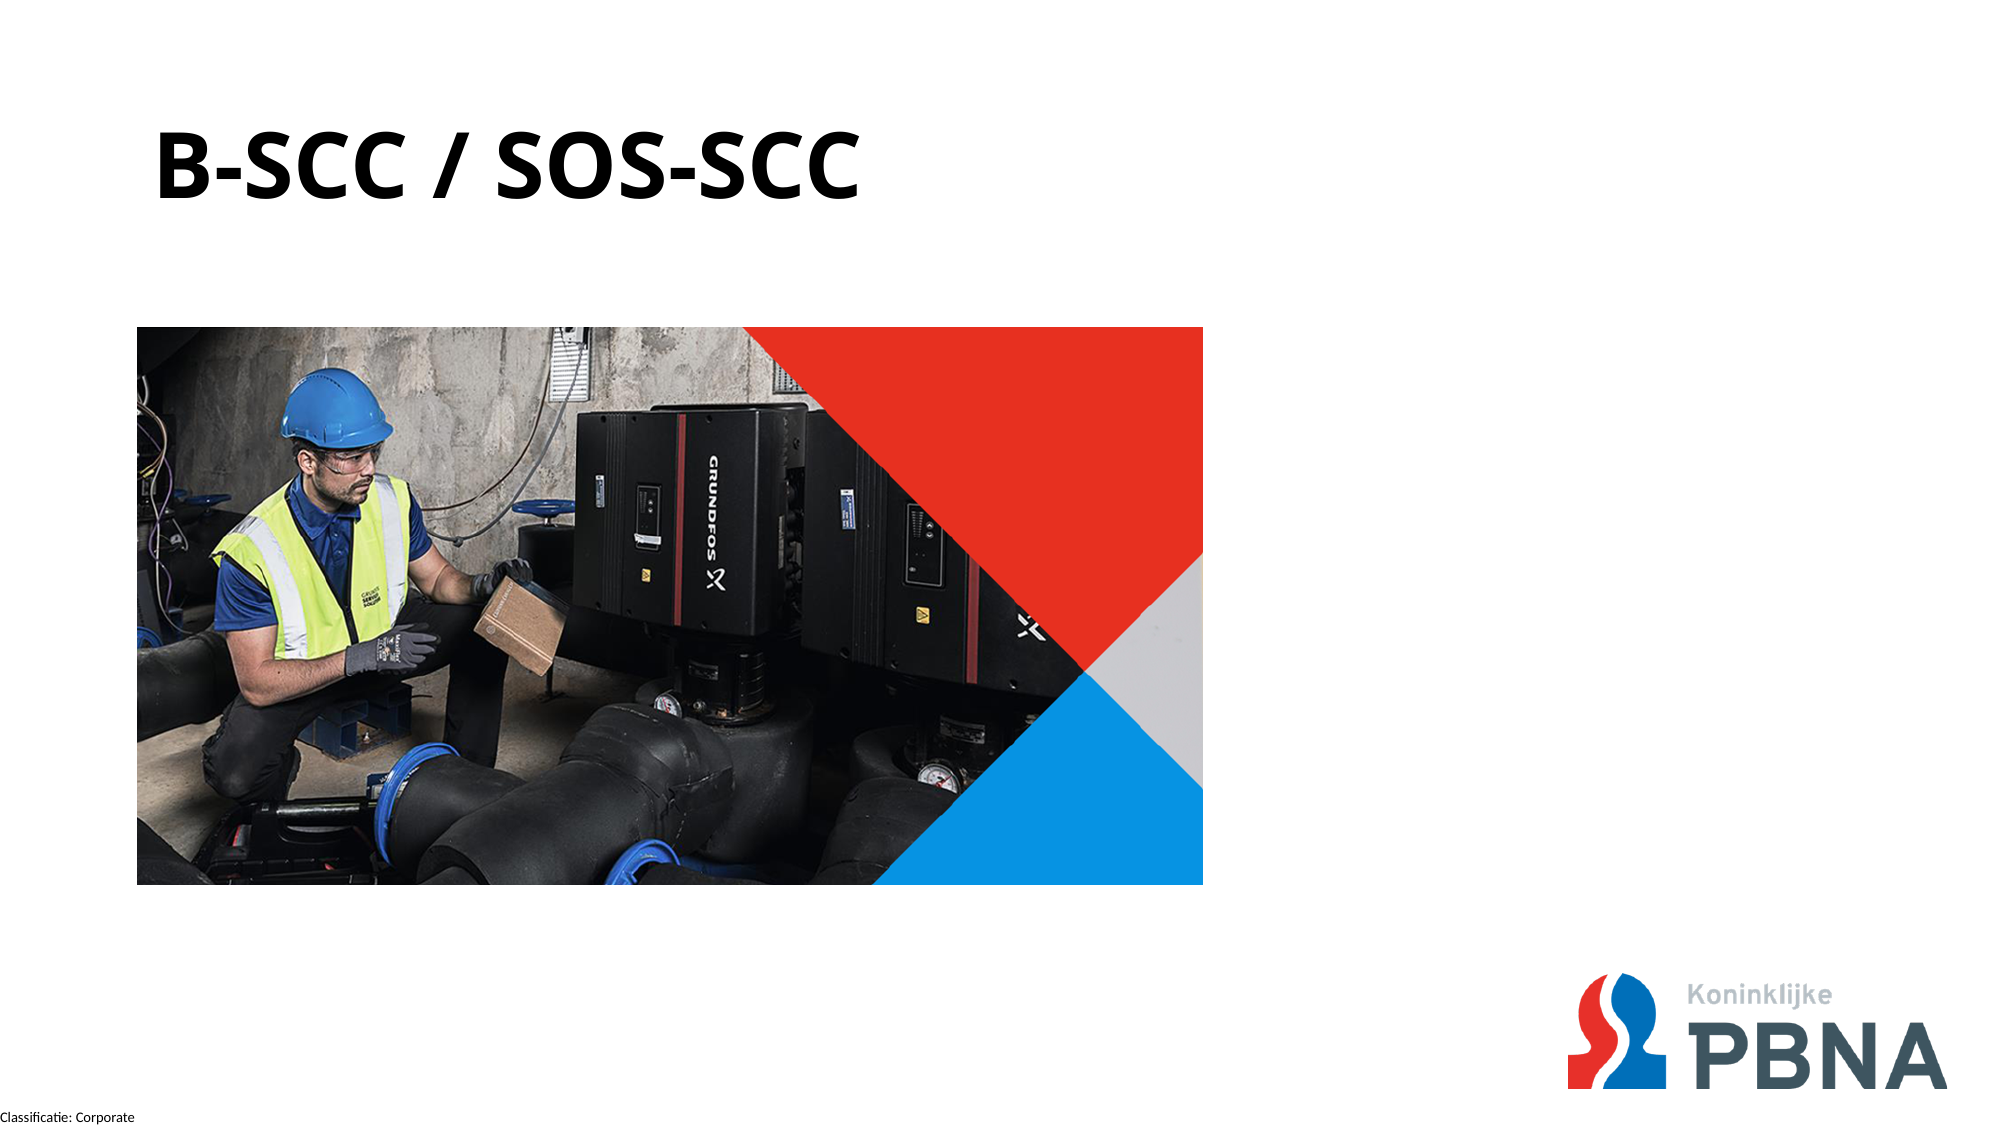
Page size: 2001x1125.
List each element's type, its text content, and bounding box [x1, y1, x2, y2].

picture [137, 327, 1203, 885]
picture [1568, 973, 1948, 1089]
title B-SCC / SOS-SCC [137, 59, 1863, 278]
